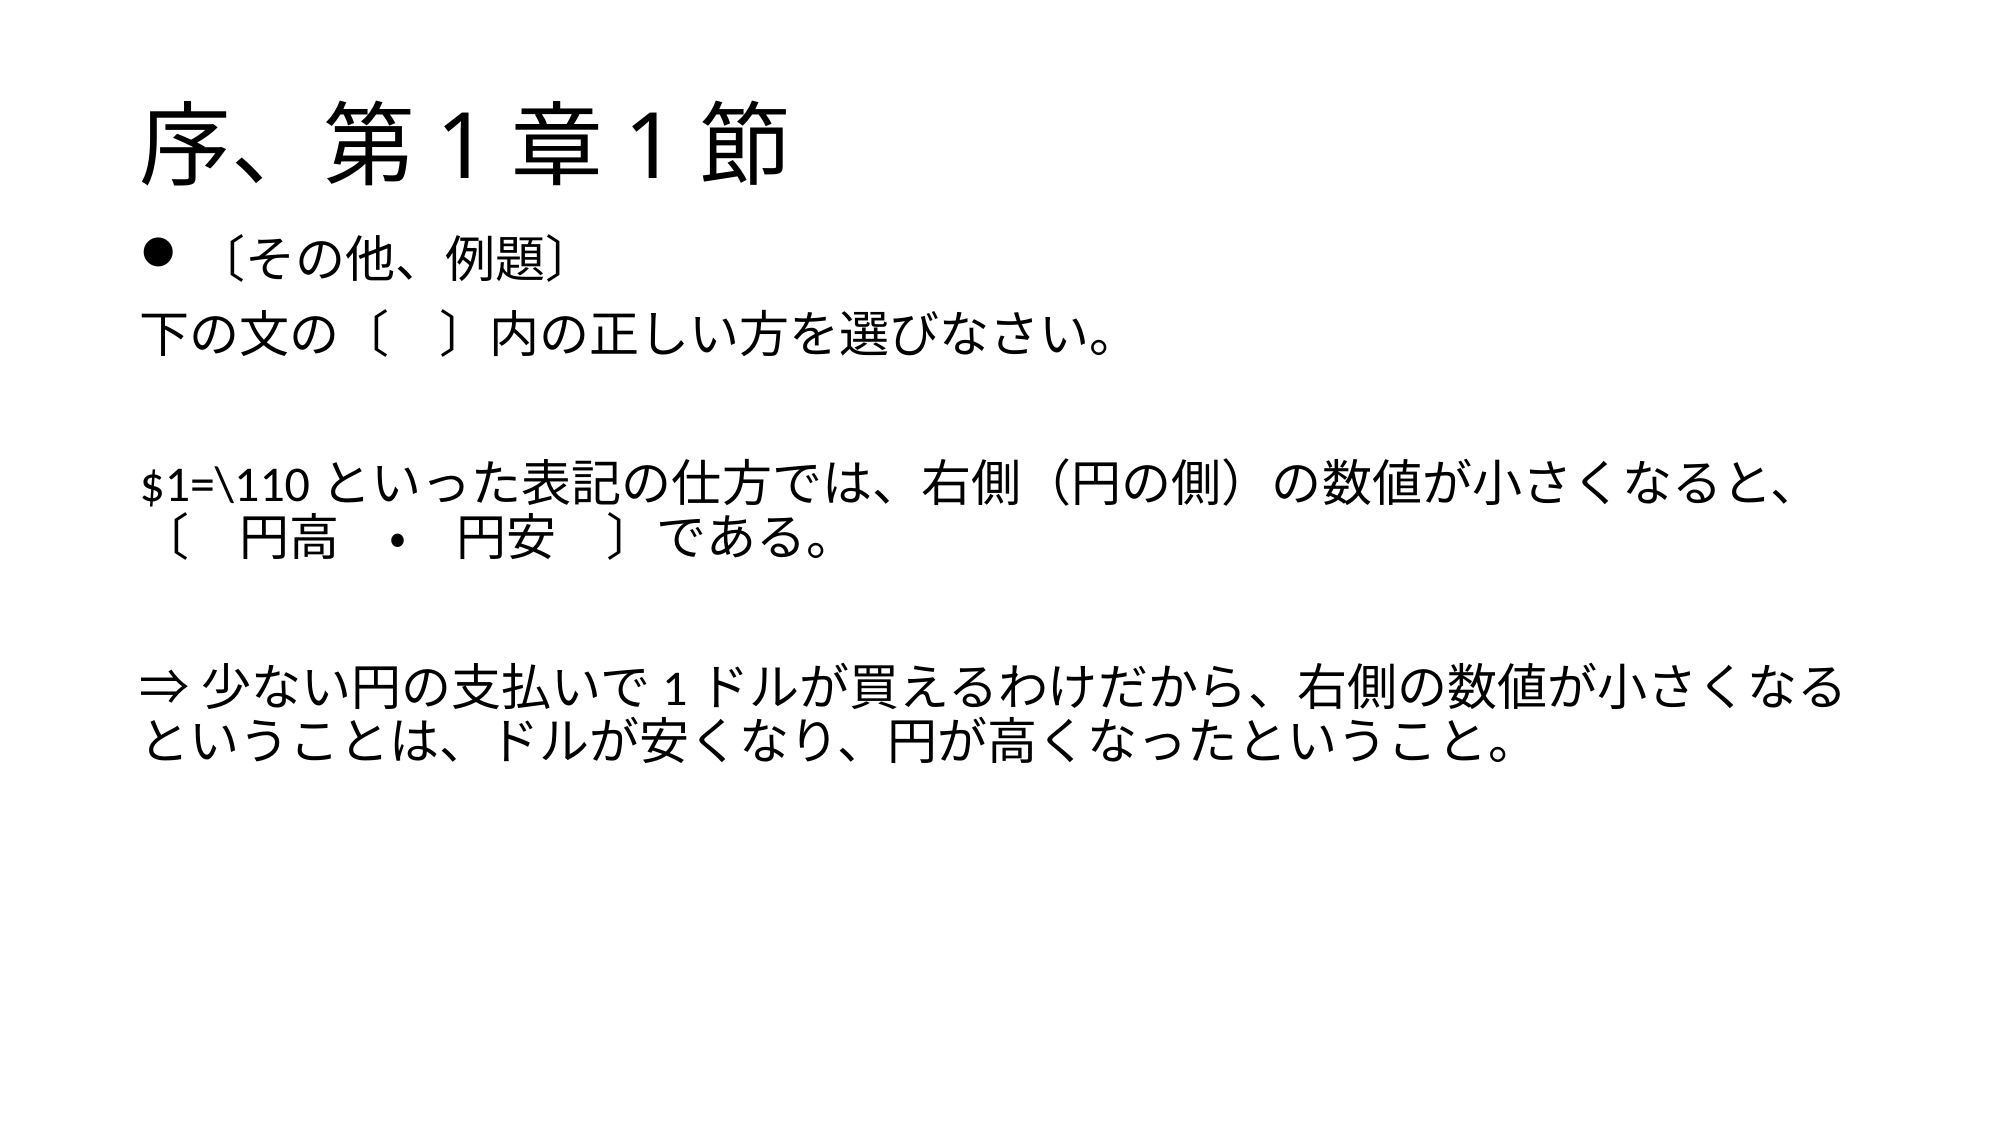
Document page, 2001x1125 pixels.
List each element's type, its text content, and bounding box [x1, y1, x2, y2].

subtitle 〔その他、例題〕 下の文の〔 〕内の正しい方を選びなさい。 $1=\110といった表記の仕方では、右側（円の側）の数値が小さくなると、〔 円高 ・ 円安 〕である。 ⇒少ない円の支払いで1ドルが買えるわけだから、右側の数値が小さくなるということは、ドルが安くなり、円が高くなったということ。 [124, 227, 1867, 1039]
title 序、第1章1節 [124, 70, 1867, 227]
